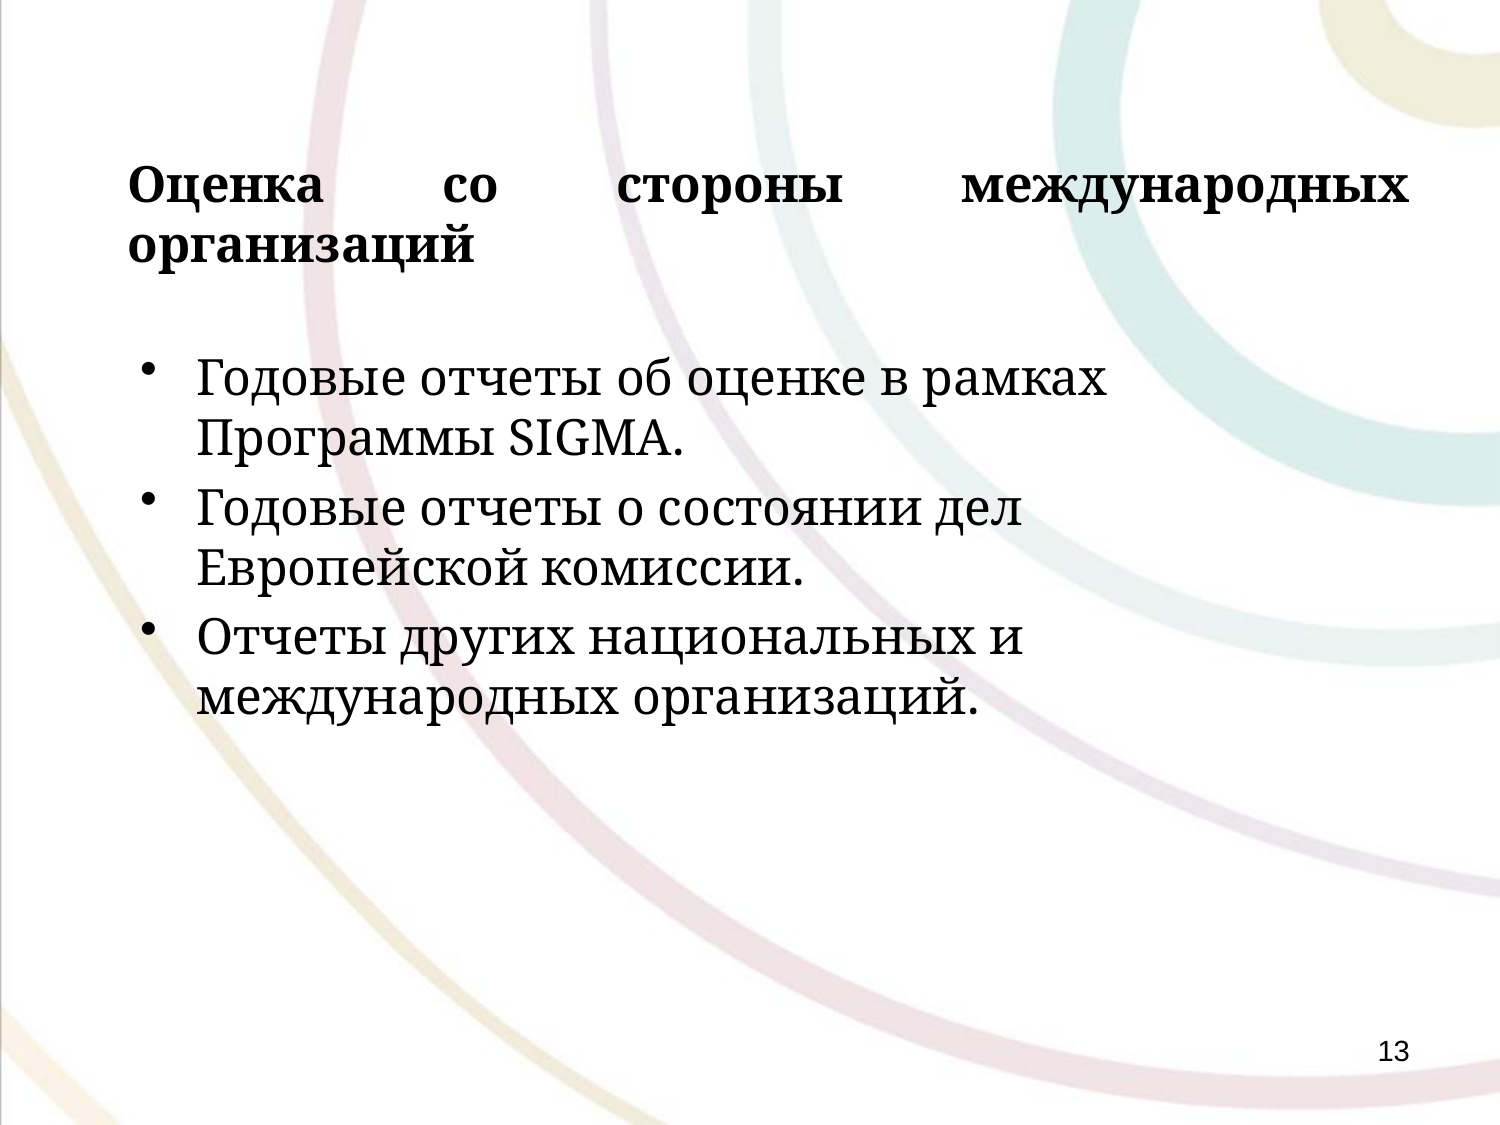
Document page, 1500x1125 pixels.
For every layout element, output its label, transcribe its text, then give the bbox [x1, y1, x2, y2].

slide_number 13 [1074, 1024, 1426, 1103]
list Годовые отчеты об оценке в рамках Программы SIGMA. Годовые отчеты о состоянии дел Европейской комиссии. Отчеты других национальных и международных организаций. [125, 337, 1363, 875]
picture [0, 0, 1500, 1125]
title Оценка со стороны международных организаций [112, 174, 1425, 250]
